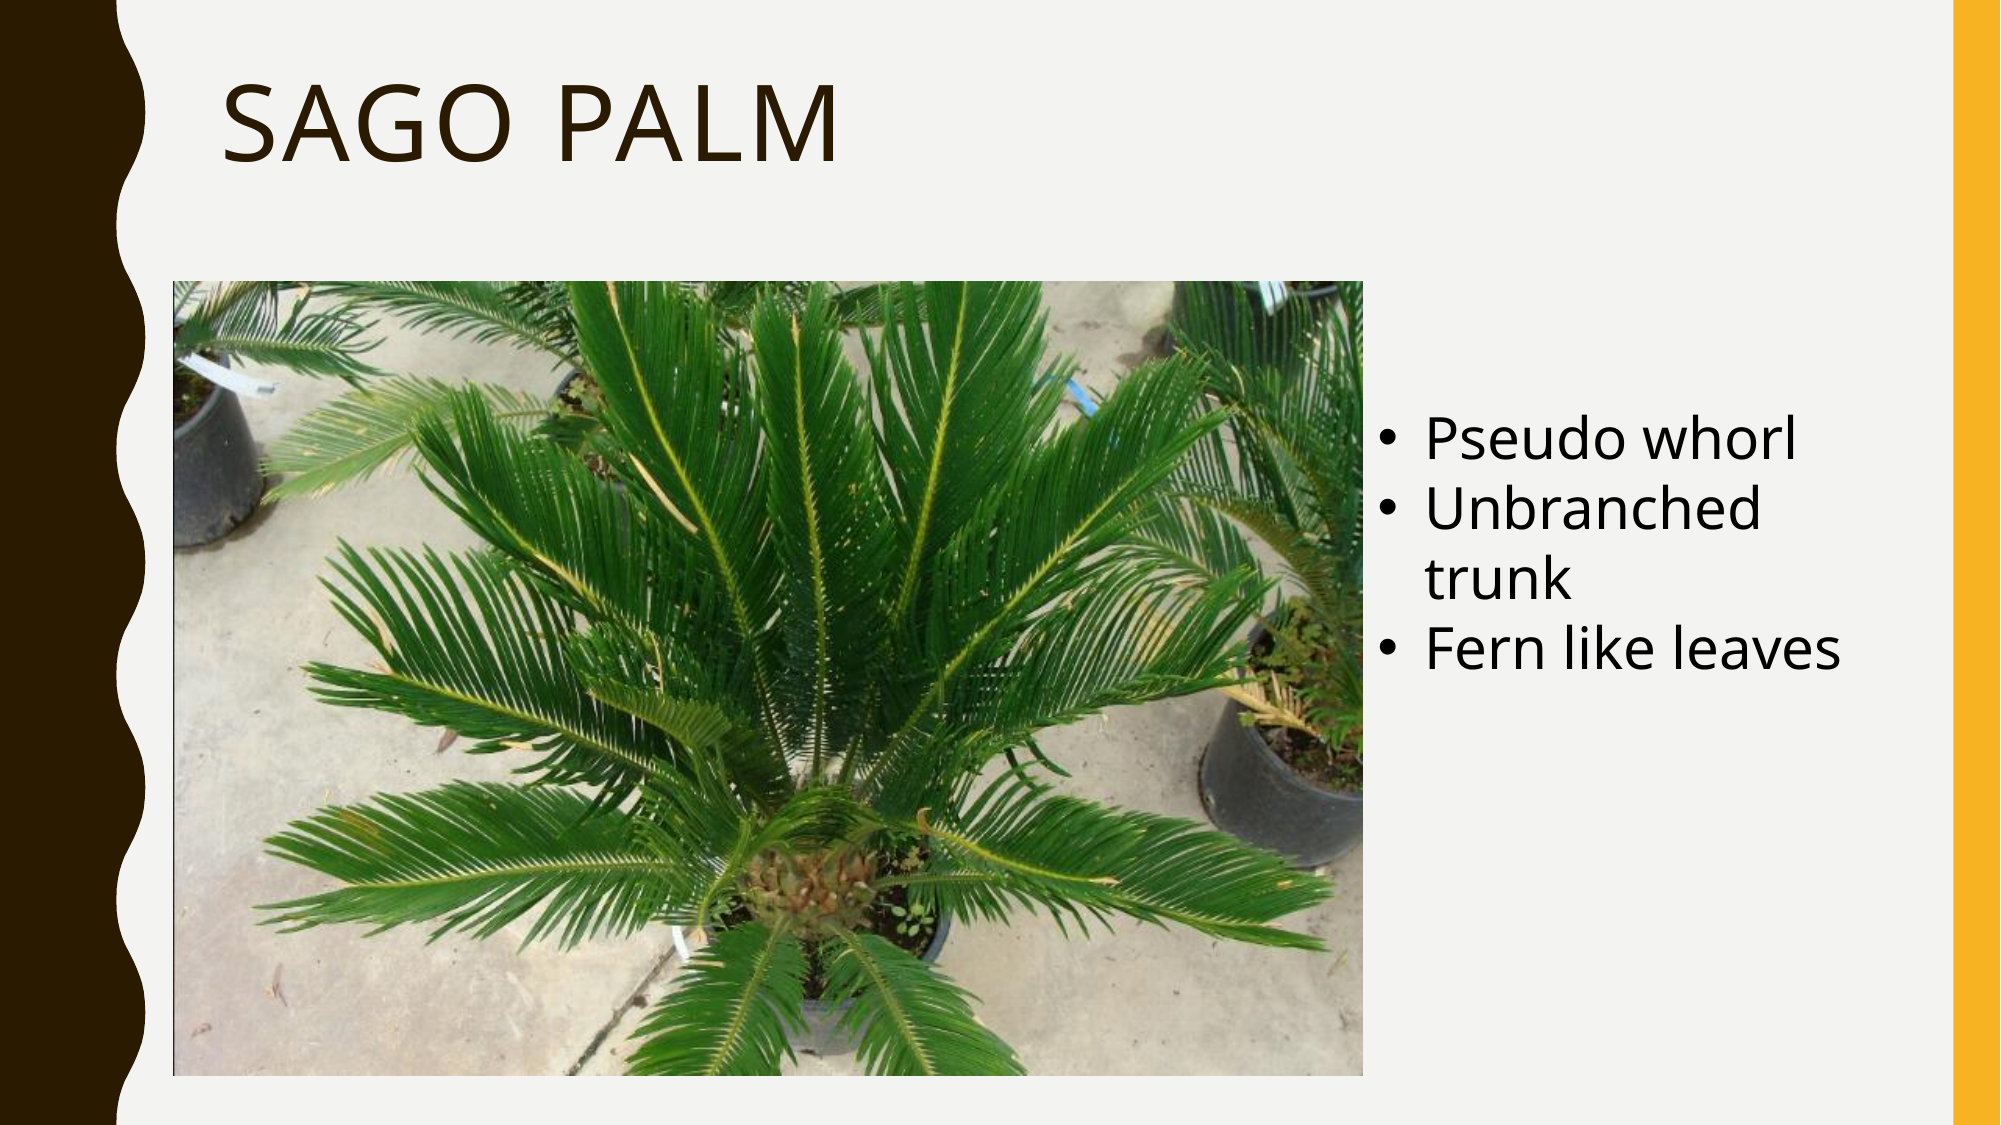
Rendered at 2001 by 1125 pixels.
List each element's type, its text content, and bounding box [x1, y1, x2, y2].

title Sago palm [205, 62, 1875, 308]
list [173, 282, 1363, 1076]
text_box Pseudo whorl Unbranched trunk Fern like leaves [1363, 394, 1936, 689]
